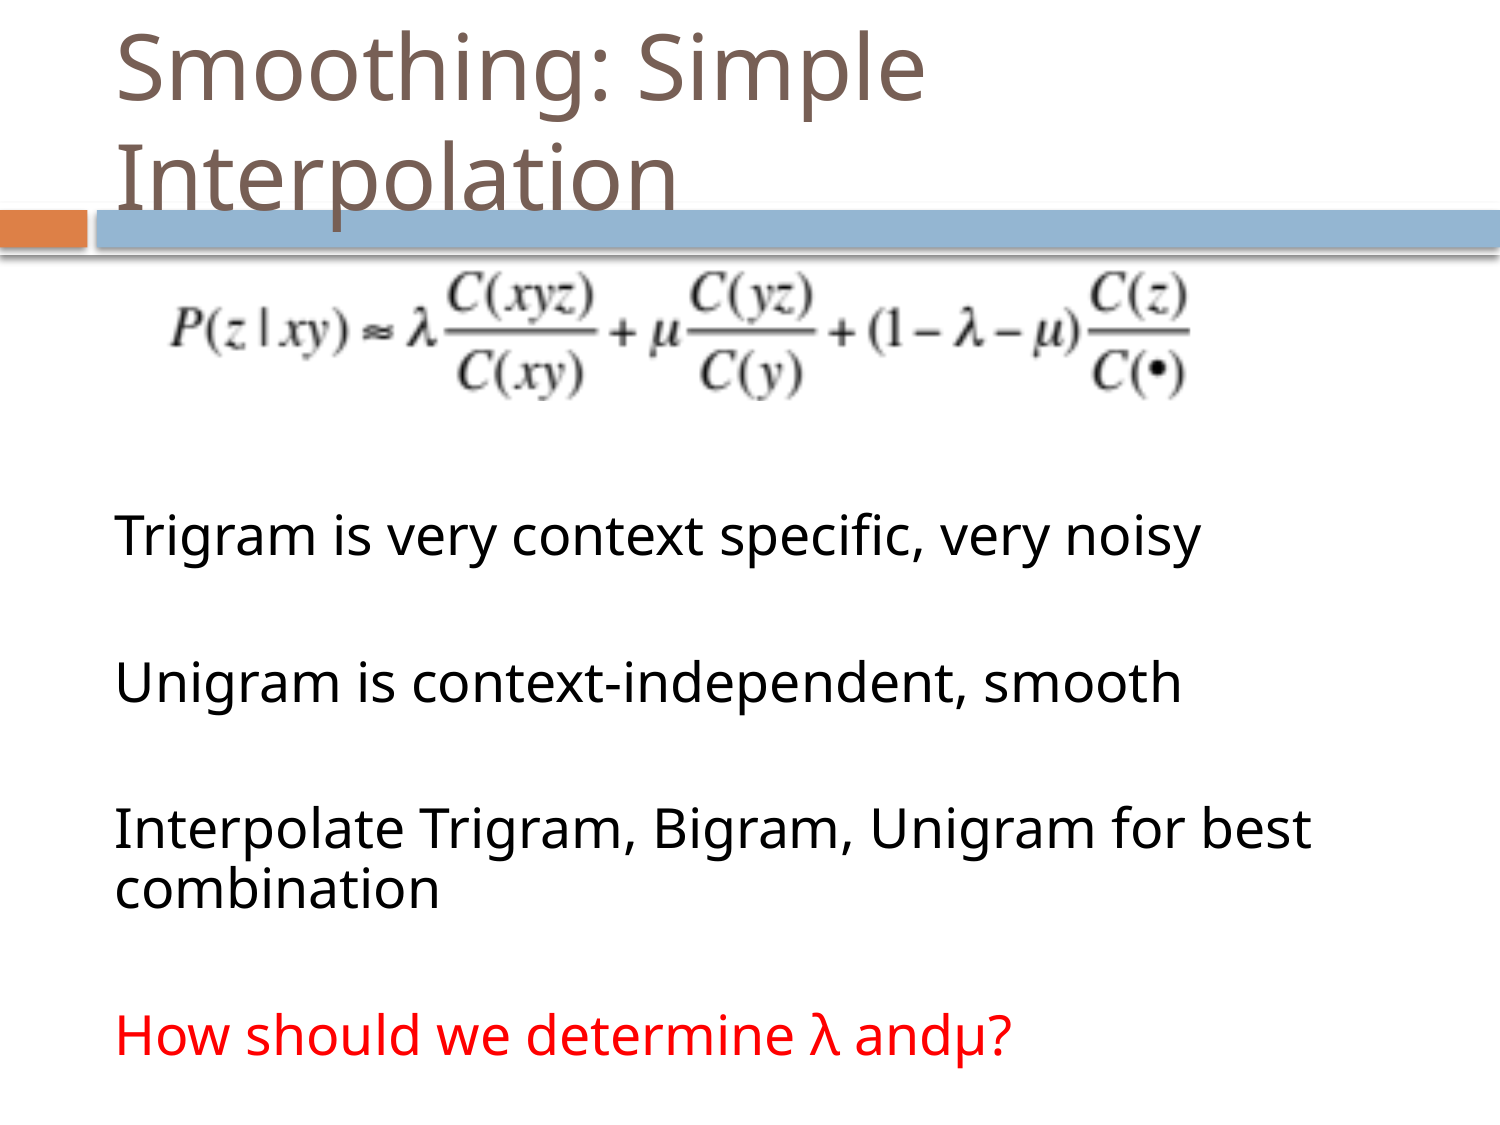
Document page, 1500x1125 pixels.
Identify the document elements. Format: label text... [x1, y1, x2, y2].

title Smoothing: Simple Interpolation [100, 37, 1438, 200]
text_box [162, 262, 1191, 402]
list Trigram is very context specific, very noisy Unigram is context-independent, smooth Interpolate Trigram, Bigram, Unigram for best combination How should we determine λ andμ? [99, 500, 1375, 1075]
